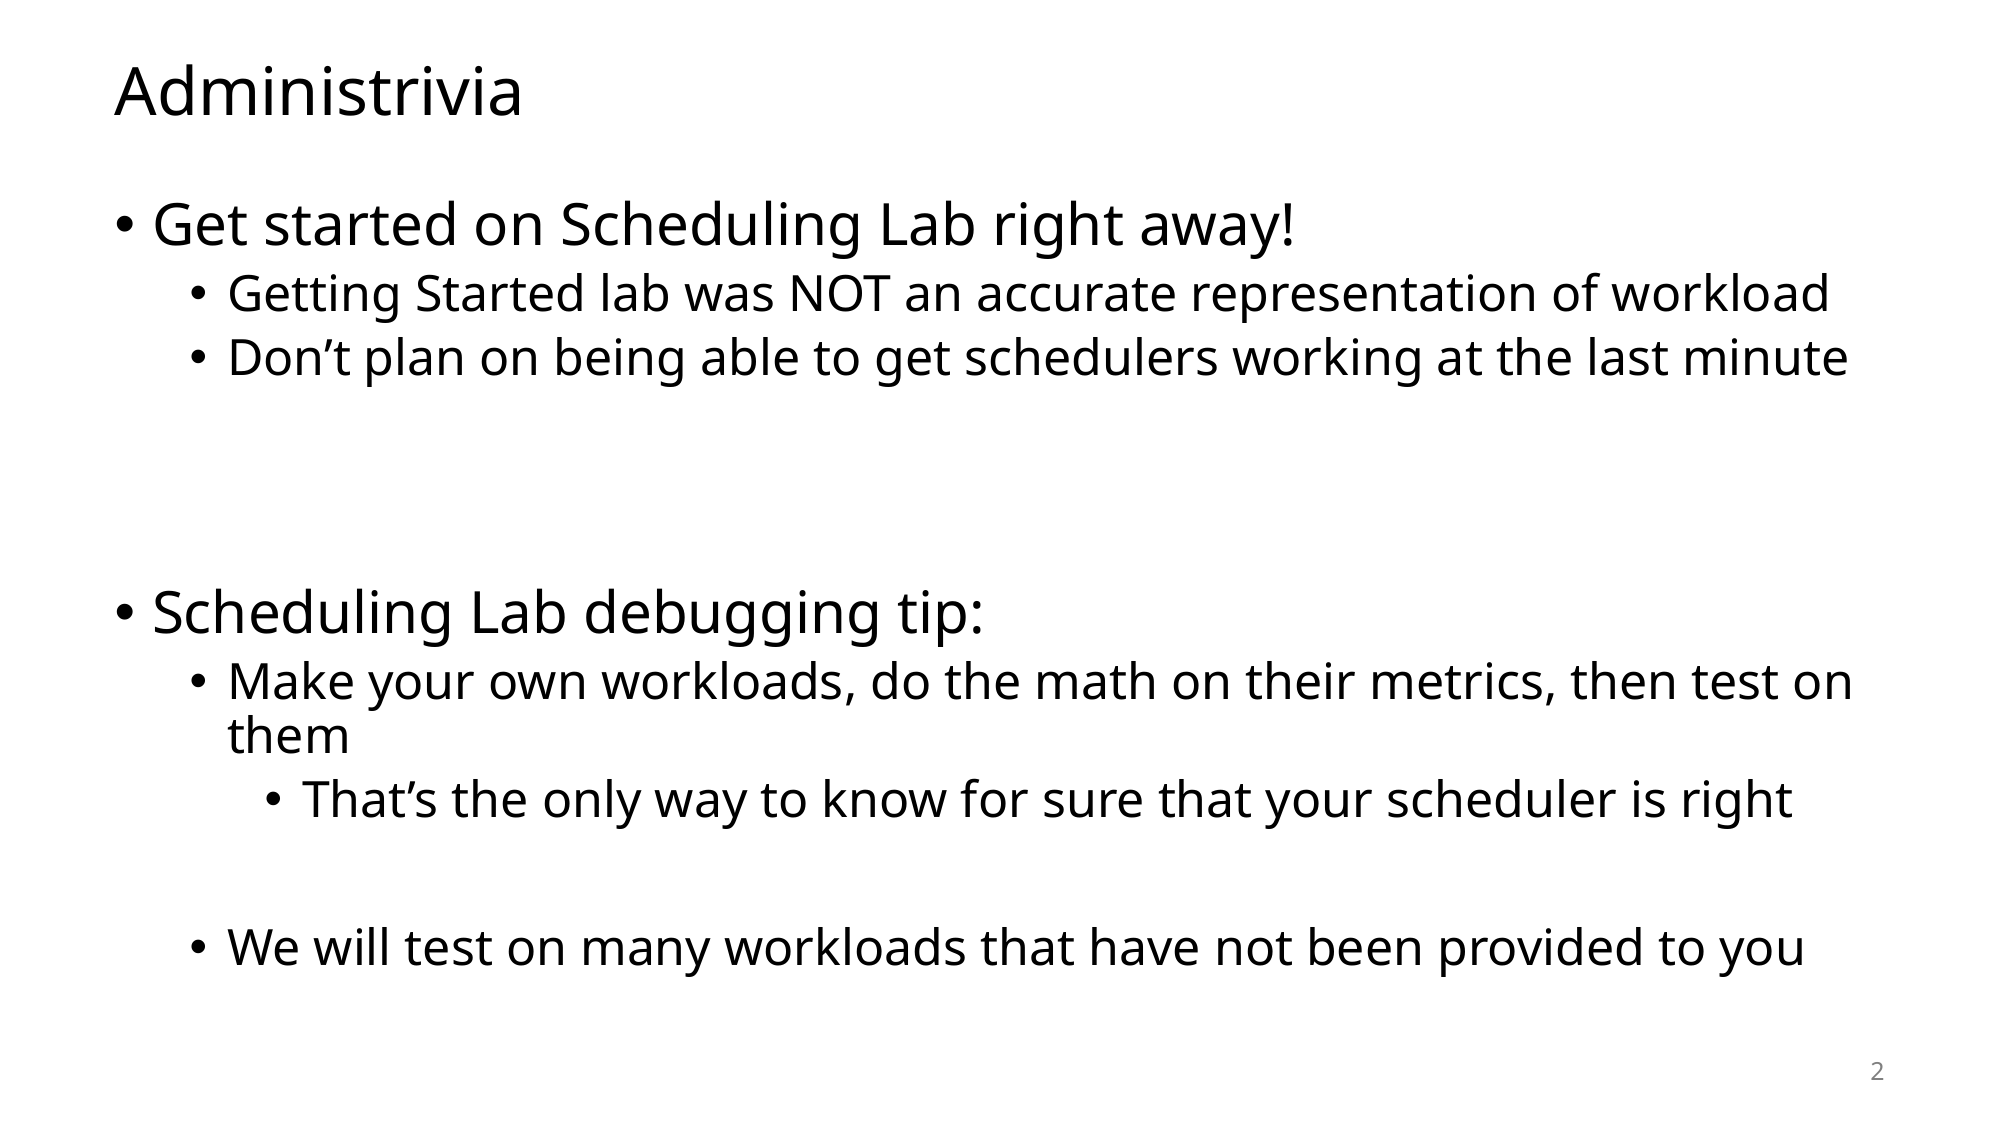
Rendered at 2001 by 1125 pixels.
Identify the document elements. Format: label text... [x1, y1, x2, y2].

list Get started on Scheduling Lab right away! Getting Started lab was NOT an accurate representation of workload Don’t plan on being able to get schedulers working at the last minute Scheduling Lab debugging tip: Make your own workloads, do the math on their metrics, then test on them That’s the only way to know for sure that your scheduler is right We will test on many workloads that have not been provided to you [99, 187, 1928, 1013]
slide_number 2 [1749, 1042, 1900, 1103]
title Administrivia [99, 37, 1900, 150]
